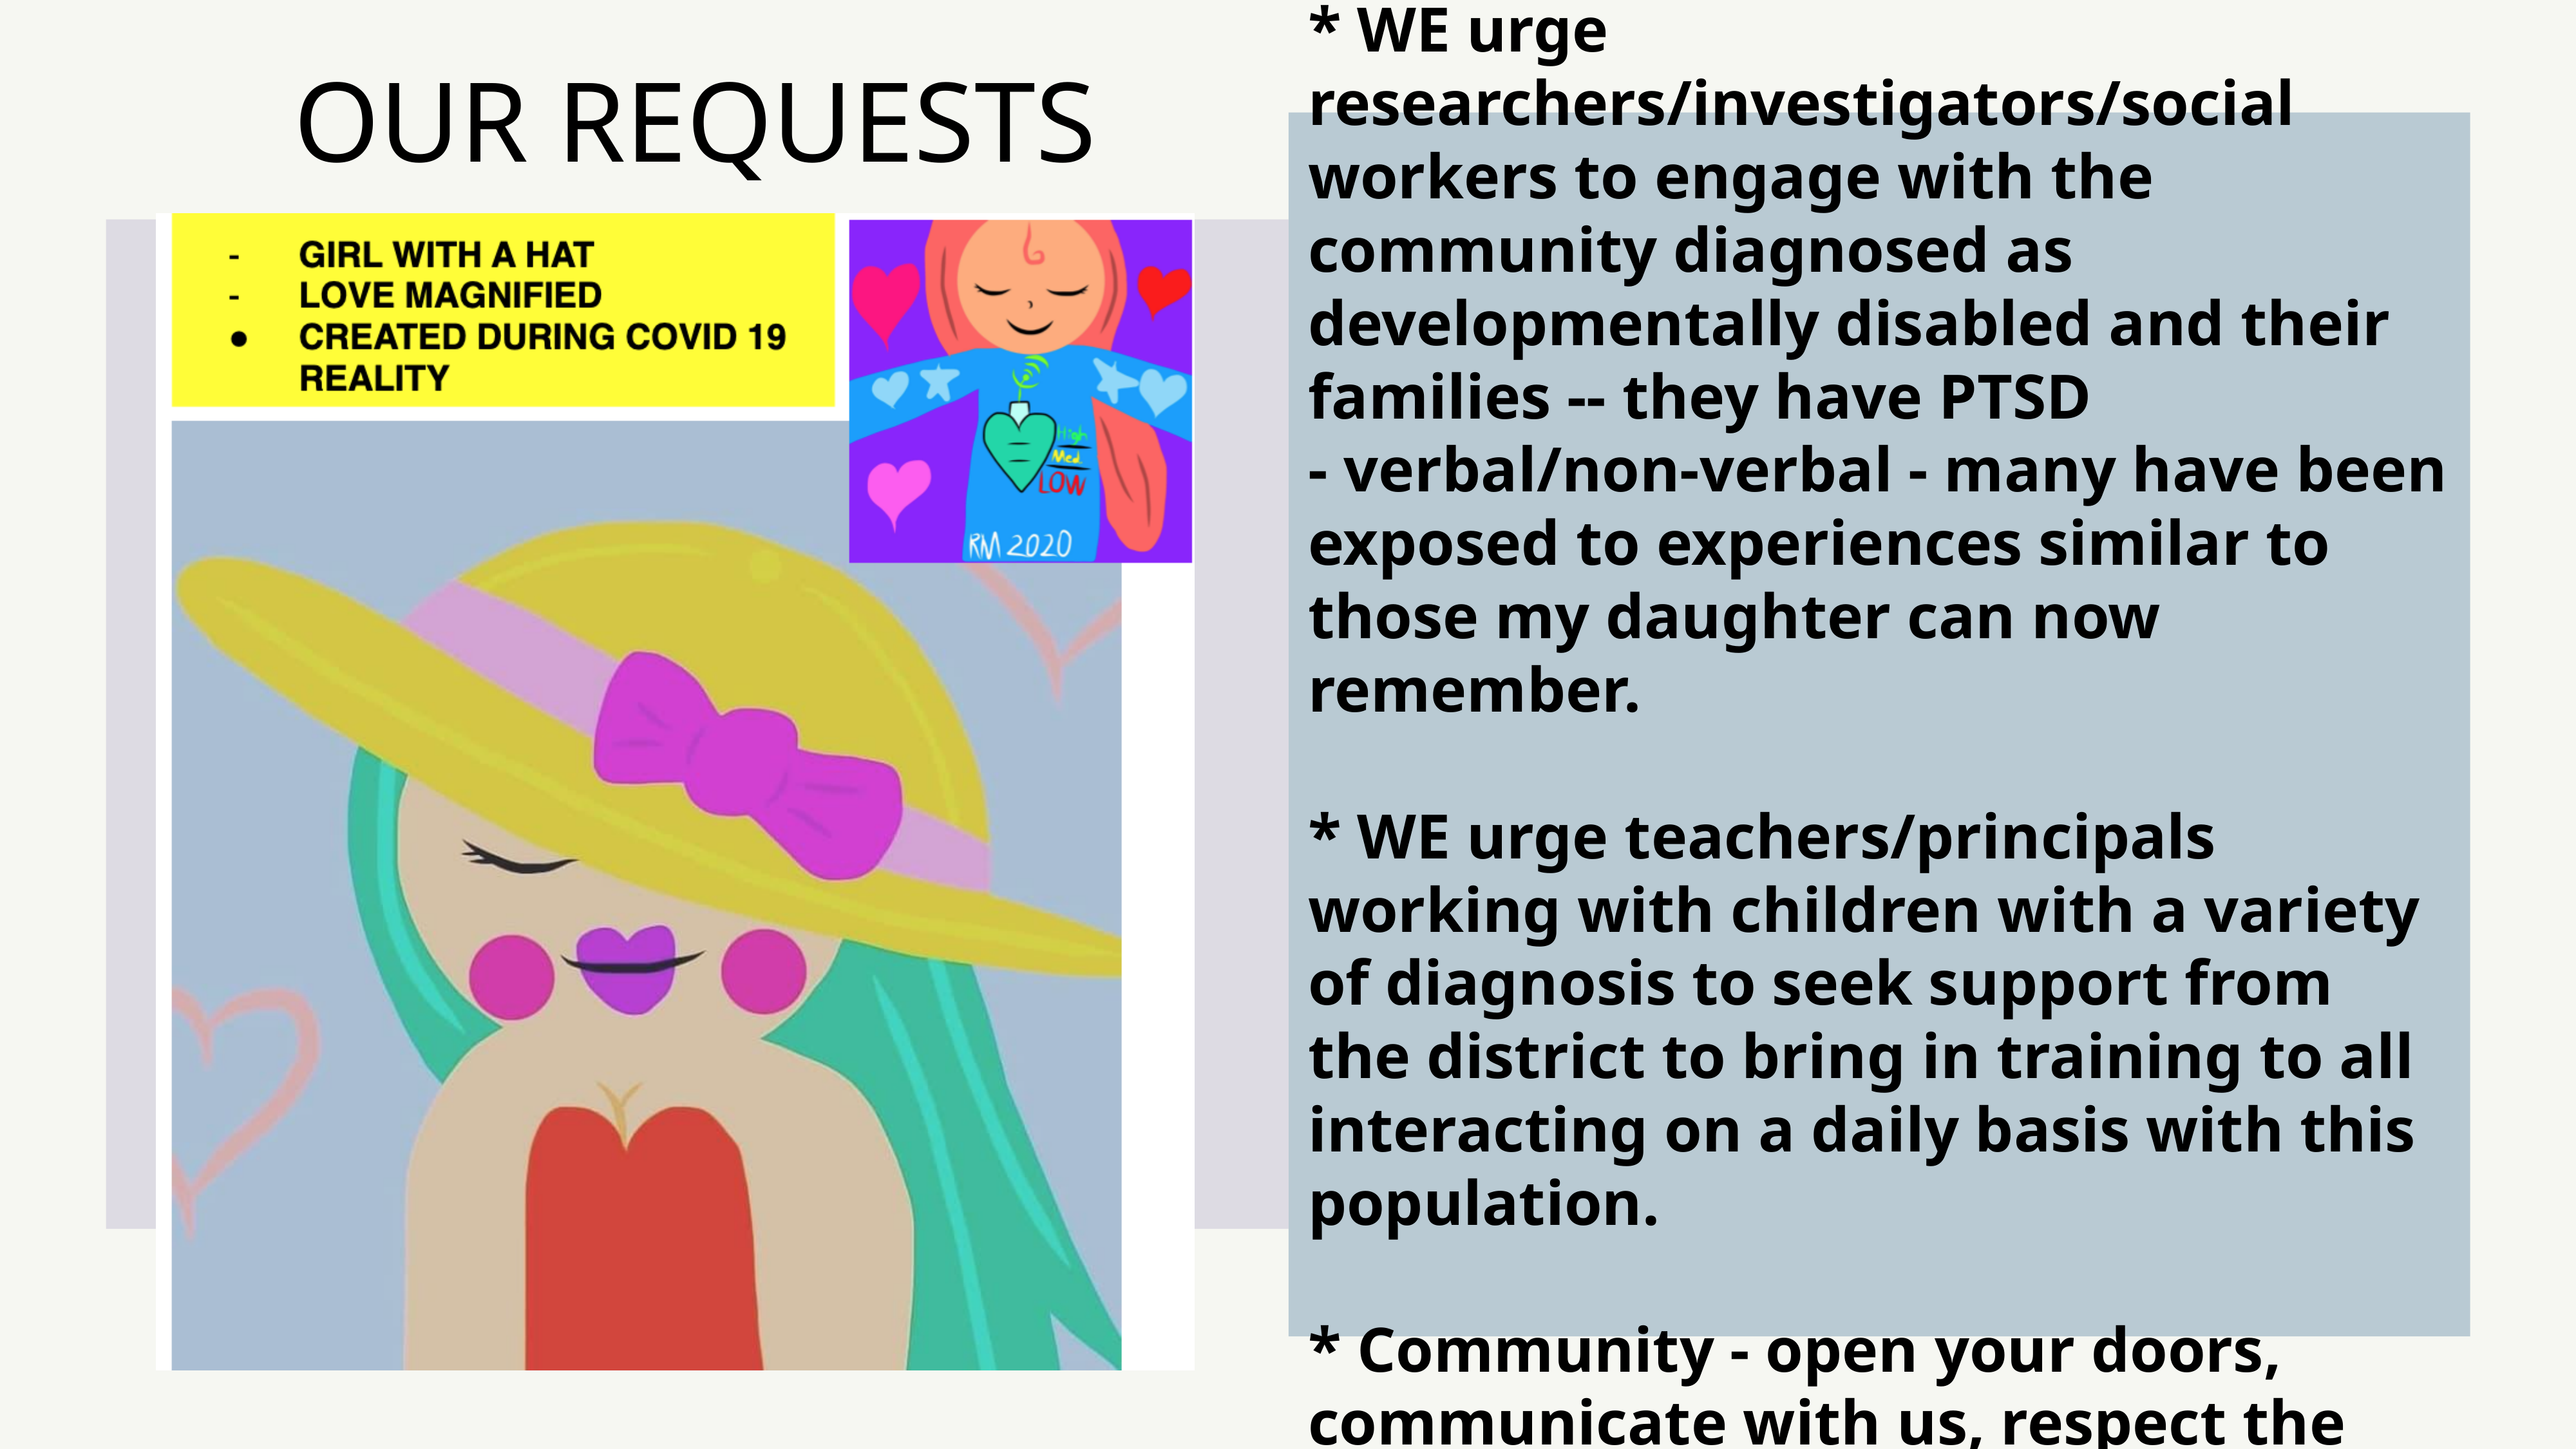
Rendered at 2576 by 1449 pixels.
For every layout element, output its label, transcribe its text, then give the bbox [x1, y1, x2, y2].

title OUR REQUESTS [175, 42, 1215, 227]
list * WE urge researchers/investigators/social workers to engage with the community diagnosed as developmentally disabled and their families -- they have PTSD - verbal/non-verbal - many have been exposed to experiences similar to those my daughter can now remember. * WE urge teachers/principals working with children with a variety of diagnosis to seek support from the district to bring in training to all interacting on a daily basis with this population. * Community - open your doors, communicate with us, respect the differences [1302, 102, 2457, 1419]
picture [155, 213, 1195, 1370]
